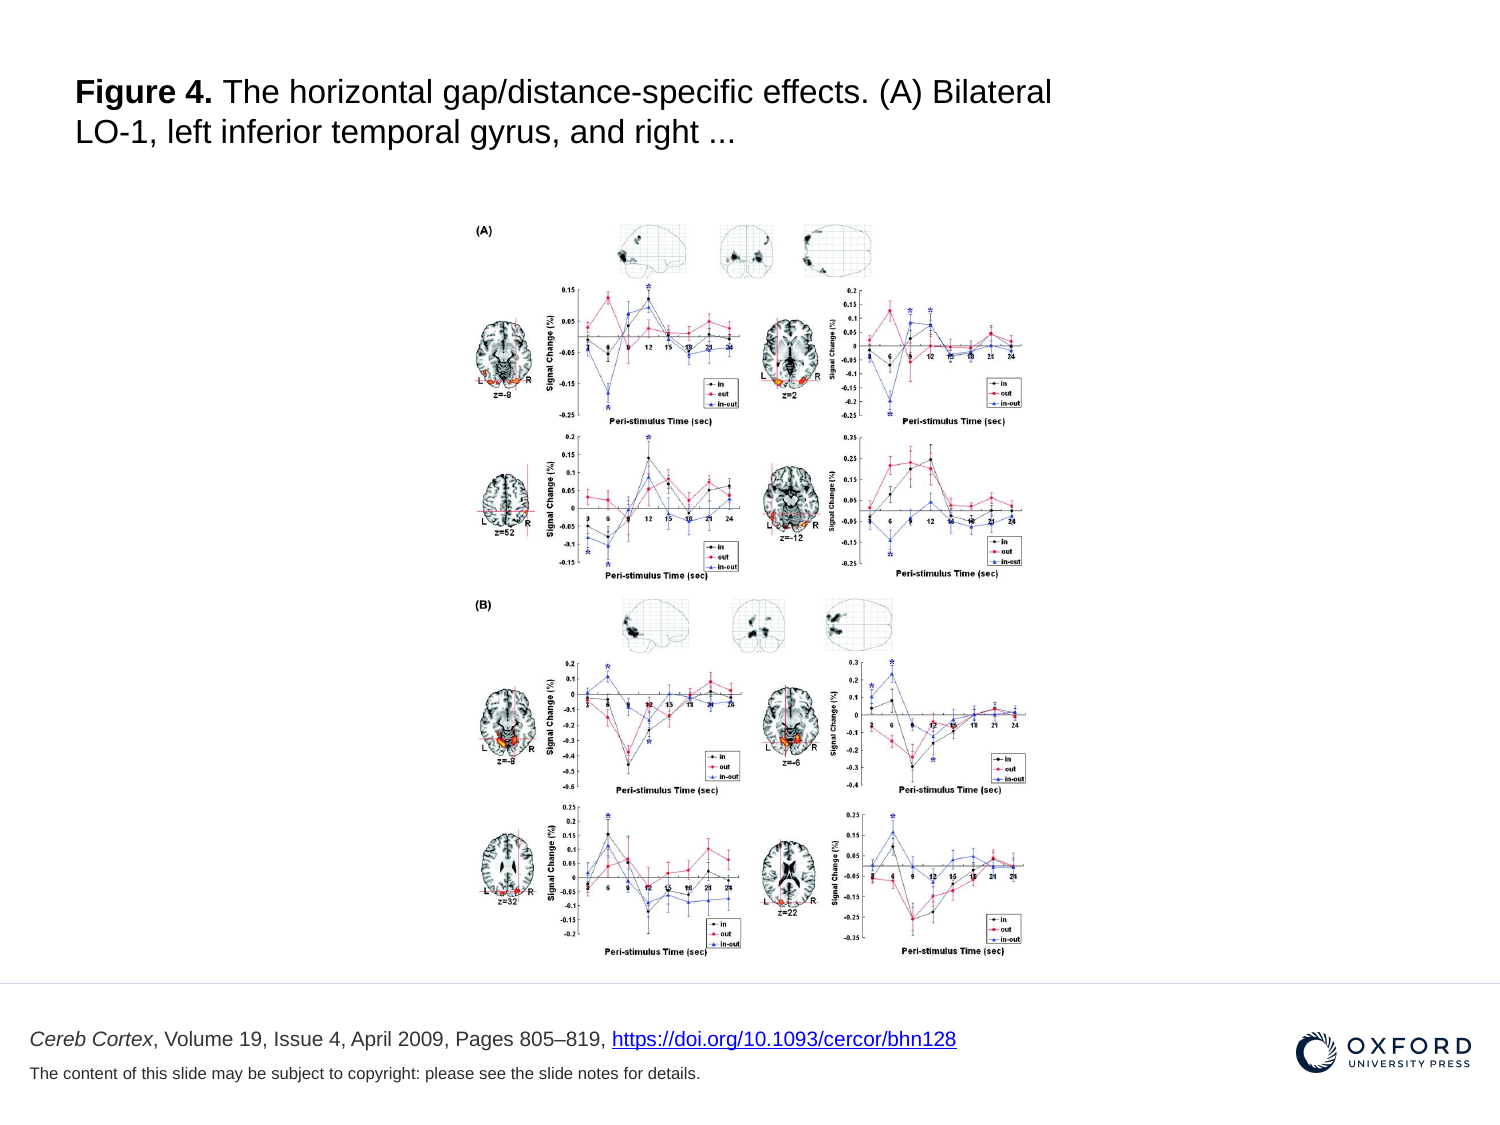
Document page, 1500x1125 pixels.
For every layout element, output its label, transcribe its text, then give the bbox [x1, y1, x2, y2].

picture [1296, 1032, 1471, 1073]
footer Cereb Cortex, Volume 19, Issue 4, April 2009, Pages 805–819, https://doi.org/10.1093/cercor/bhn128 The content of this slide may be subject to copyright: please see the slide notes for details. [0, 983, 1260, 1125]
picture [474, 224, 1026, 957]
title Figure 4. The horizontal gap/distance-specific effects. (A) Bilateral LO-1, left inferior temporal gyrus, and right ... [75, 69, 1078, 171]
